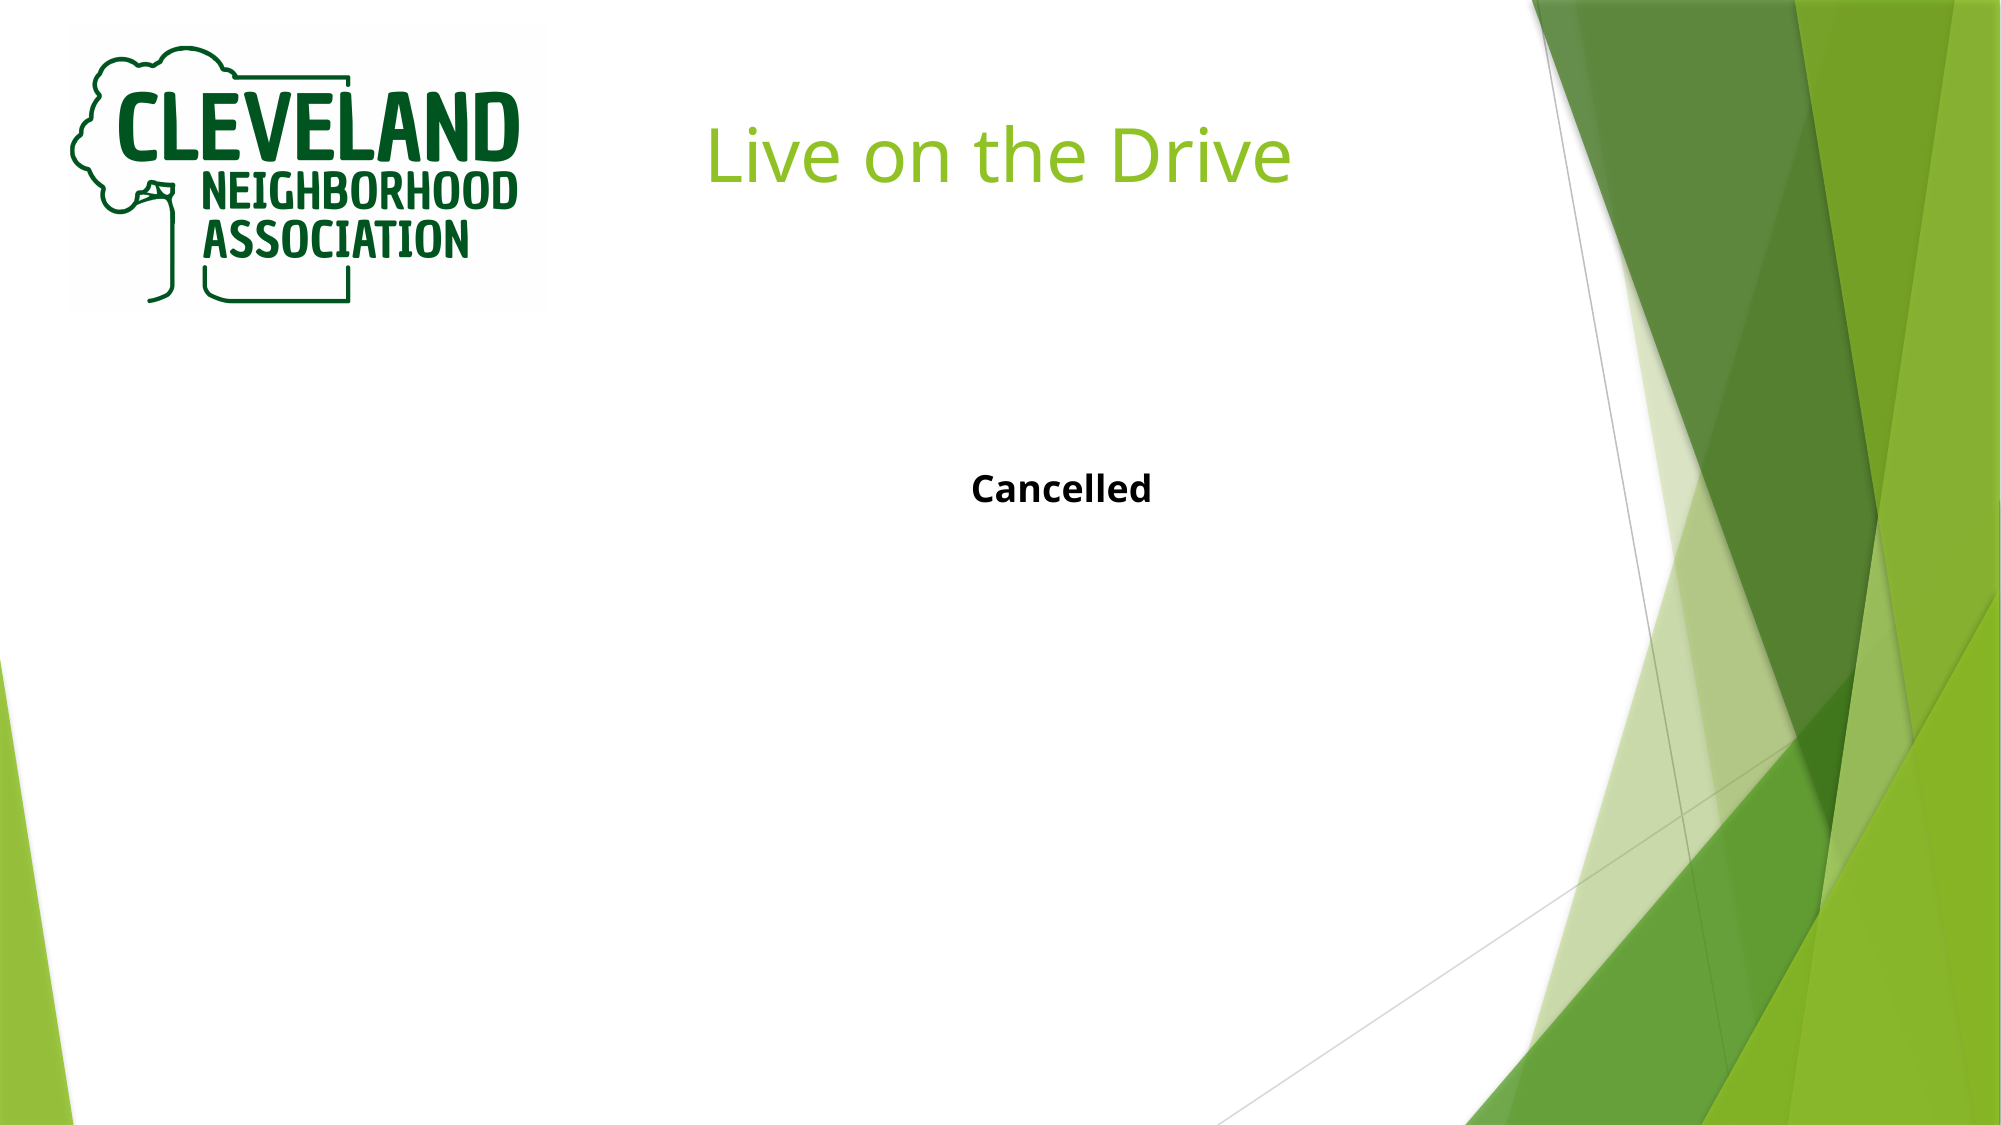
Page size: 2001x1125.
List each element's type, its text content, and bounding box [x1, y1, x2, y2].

text_box Cancelled [791, 457, 1333, 563]
title Live on the Drive [552, 99, 1513, 303]
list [67, 22, 548, 311]
